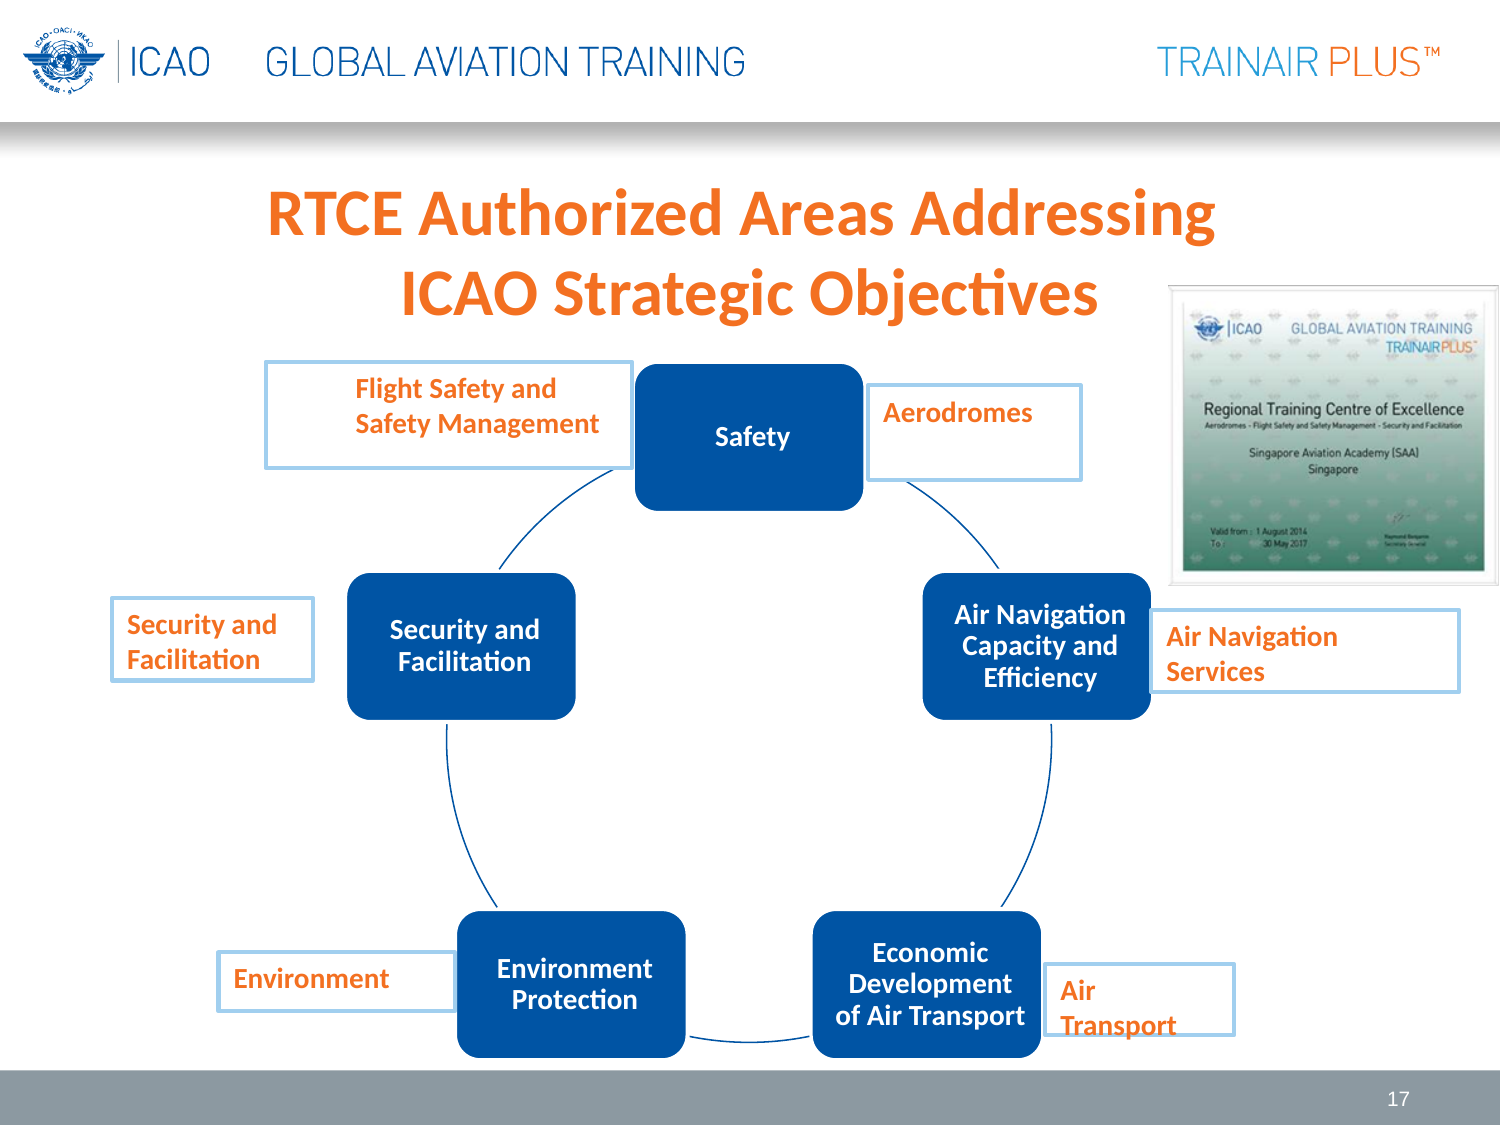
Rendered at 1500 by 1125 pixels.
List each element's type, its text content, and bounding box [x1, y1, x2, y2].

title RTCE Authorized Areas Addressing ICAO Strategic Objectives [75, 161, 1425, 291]
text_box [0, 361, 1499, 1071]
slide_number 17 [1074, 1079, 1425, 1125]
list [1168, 285, 1500, 587]
picture [0, 0, 1500, 161]
